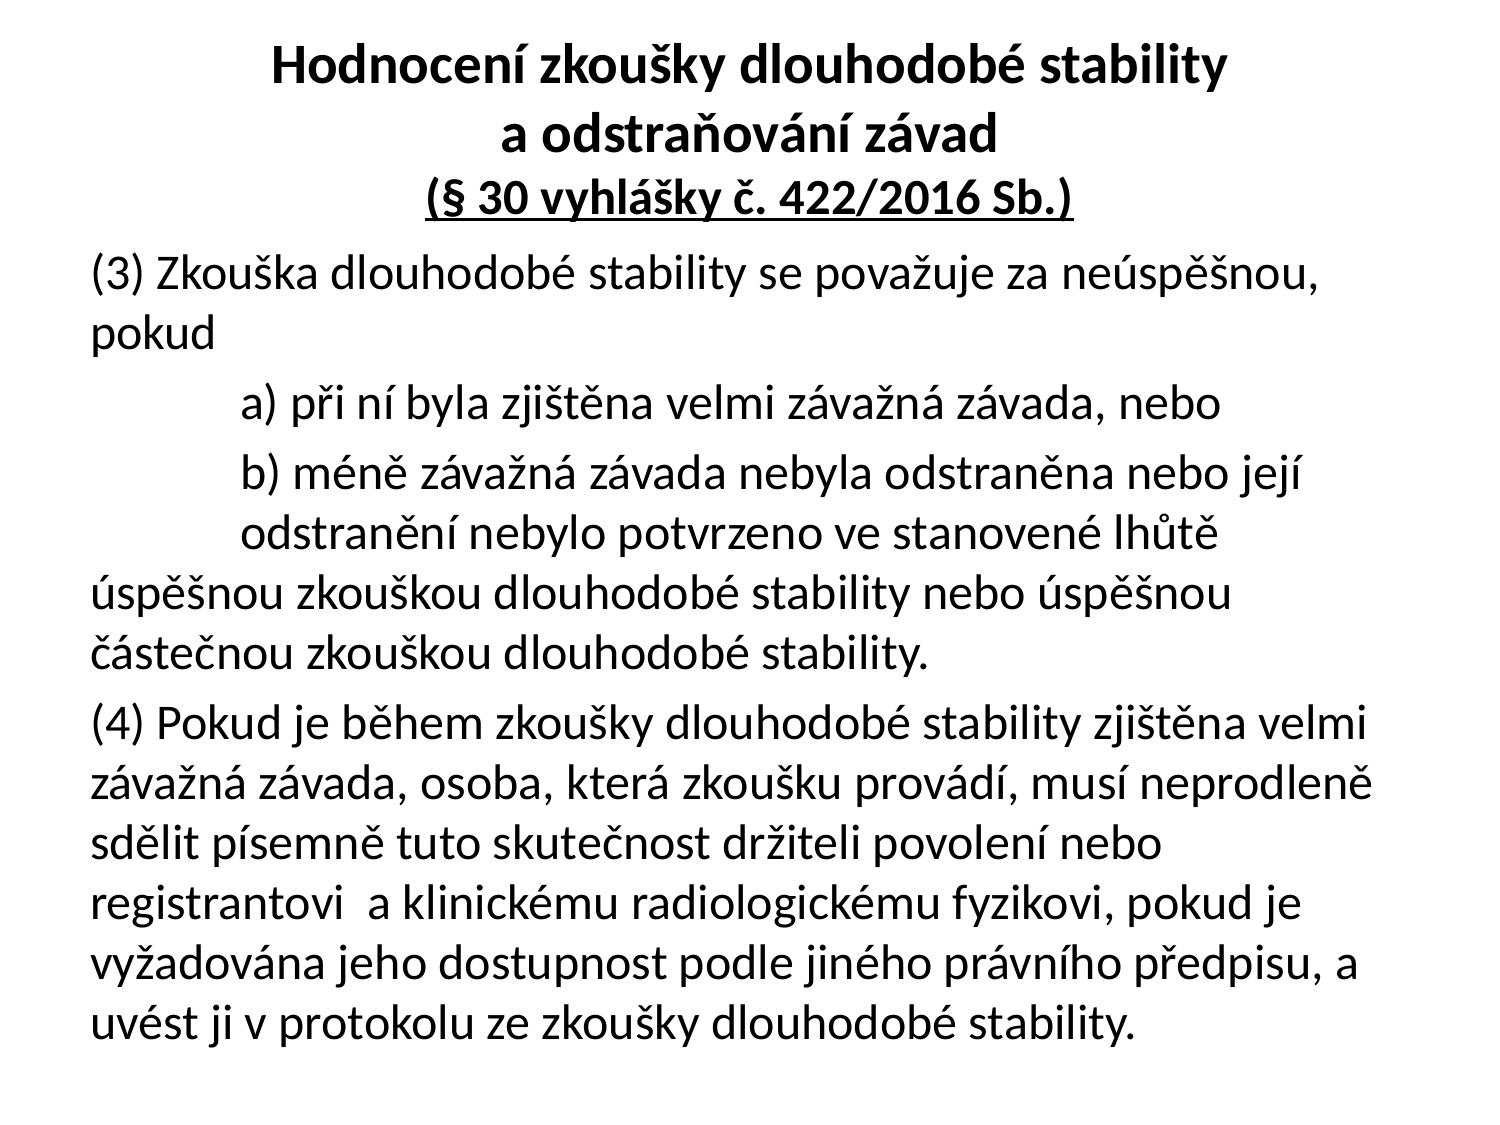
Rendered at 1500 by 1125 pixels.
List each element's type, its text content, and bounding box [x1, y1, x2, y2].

list (3) Zkouška dlouhodobé stability se považuje za neúspěšnou, pokud a) při ní byla zjištěna velmi závažná závada, nebo b) méně závažná závada nebyla odstraněna nebo její odstranění nebylo potvrzeno ve stanovené lhůtě úspěšnou zkouškou dlouhodobé stability nebo úspěšnou částečnou zkouškou dlouhodobé stability. (4) Pokud je během zkoušky dlouhodobé stability zjištěna velmi závažná závada, osoba, která zkoušku provádí, musí neprodleně sdělit písemně tuto skutečnost držiteli povolení nebo registrantovi a klinickému radiologickému fyzikovi, pokud je vyžadována jeho dostupnost podle jiného právního předpisu, a uvést ji v protokolu ze zkoušky dlouhodobé stability. [75, 231, 1425, 1094]
title Hodnocení zkoušky dlouhodobé stability a odstraňování závad (§ 30 vyhlášky č. 422/2016 Sb.) [75, 19, 1425, 231]
